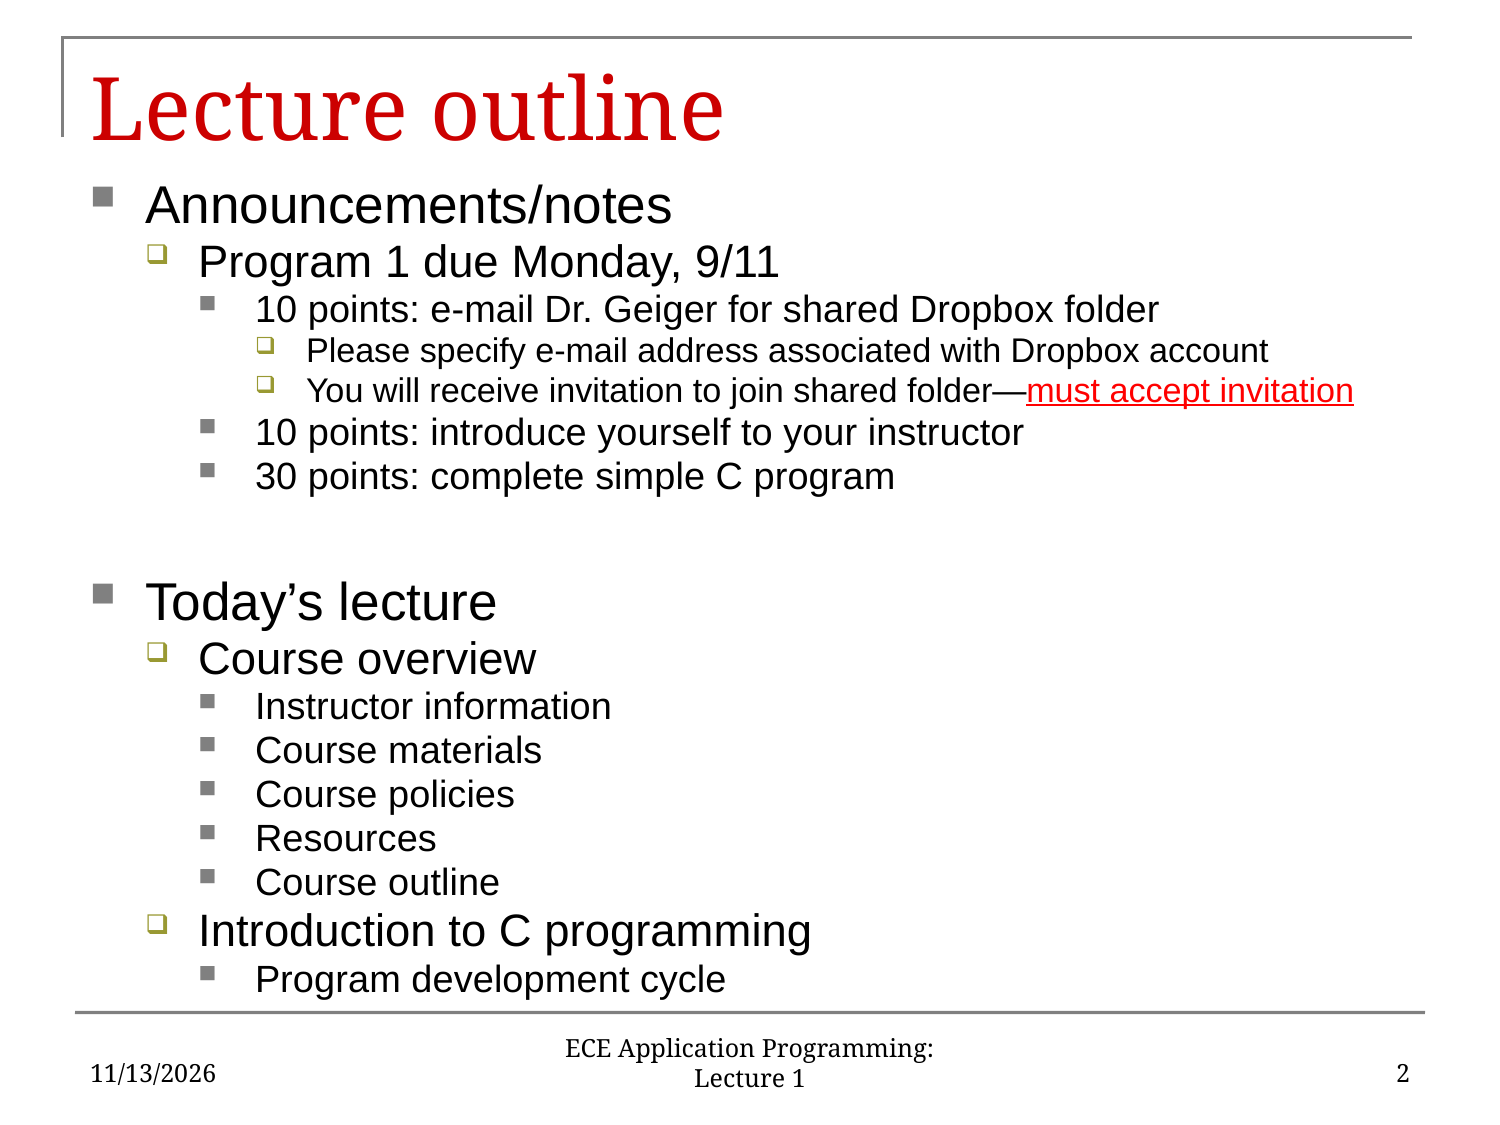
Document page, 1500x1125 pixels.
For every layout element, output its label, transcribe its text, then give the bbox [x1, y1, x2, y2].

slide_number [74, 1023, 426, 1100]
slide_number 2 [1074, 1023, 1426, 1100]
title Lecture outline [75, 45, 1425, 163]
list Announcements/notes Program 1 due Monday, 9/11 10 points: e-mail Dr. Geiger for shared Dropbox folder Please specify e-mail address associated with Dropbox account You will receive invitation to join shared folder—must accept invitation 10 points: introduce yourself to your instructor 30 points: complete simple C program Today’s lecture Course overview Instructor information Course materials Course policies Resources Course outline Introduction to C programming Program development cycle [75, 174, 1425, 1013]
footer ECE Application Programming: Lecture 1 [512, 1024, 988, 1101]
